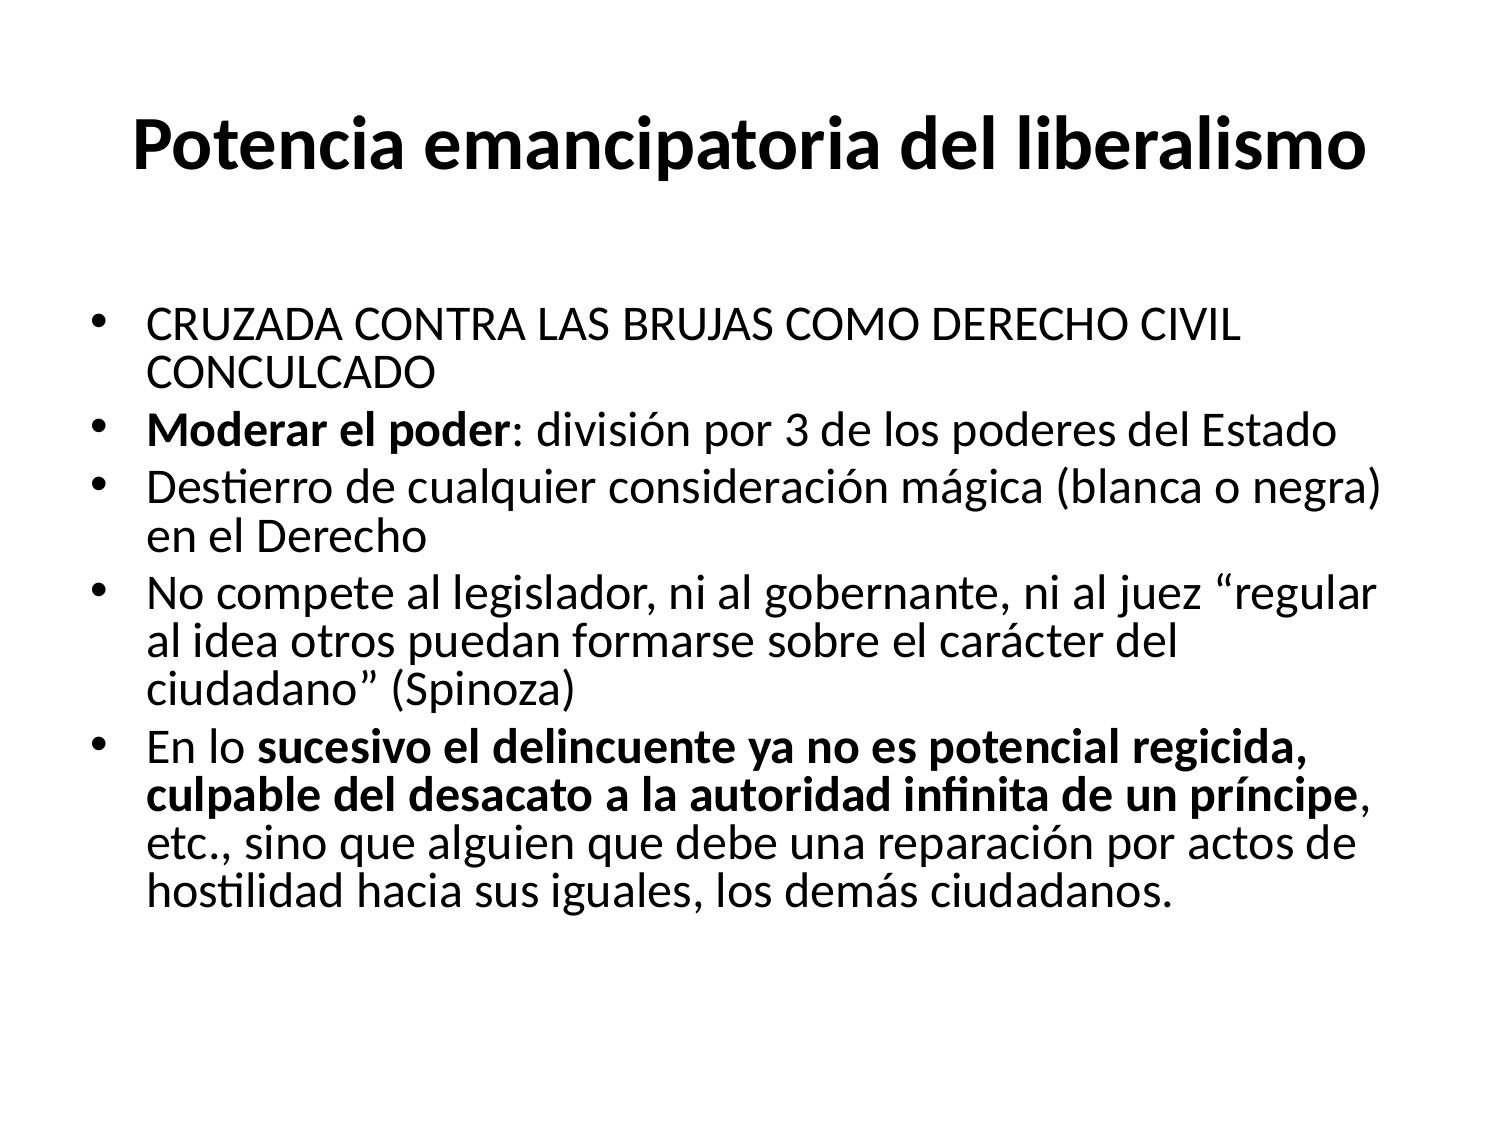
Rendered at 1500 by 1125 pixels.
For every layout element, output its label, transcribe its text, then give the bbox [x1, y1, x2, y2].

list CRUZADA CONTRA LAS BRUJAS COMO DERECHO CIVIL CONCULCADO Moderar el poder: división por 3 de los poderes del Estado Destierro de cualquier consideración mágica (blanca o negra) en el Derecho No compete al legislador, ni al gobernante, ni al juez “regular al idea otros puedan formarse sobre el carácter del ciudadano” (Spinoza) En lo sucesivo el delincuente ya no es potencial regicida, culpable del desacato a la autoridad infinita de un príncipe, etc., sino que alguien que debe una reparación por actos de hostilidad hacia sus iguales, los demás ciudadanos. [75, 234, 1425, 1059]
title Potencia emancipatoria del liberalismo [75, 45, 1425, 233]
